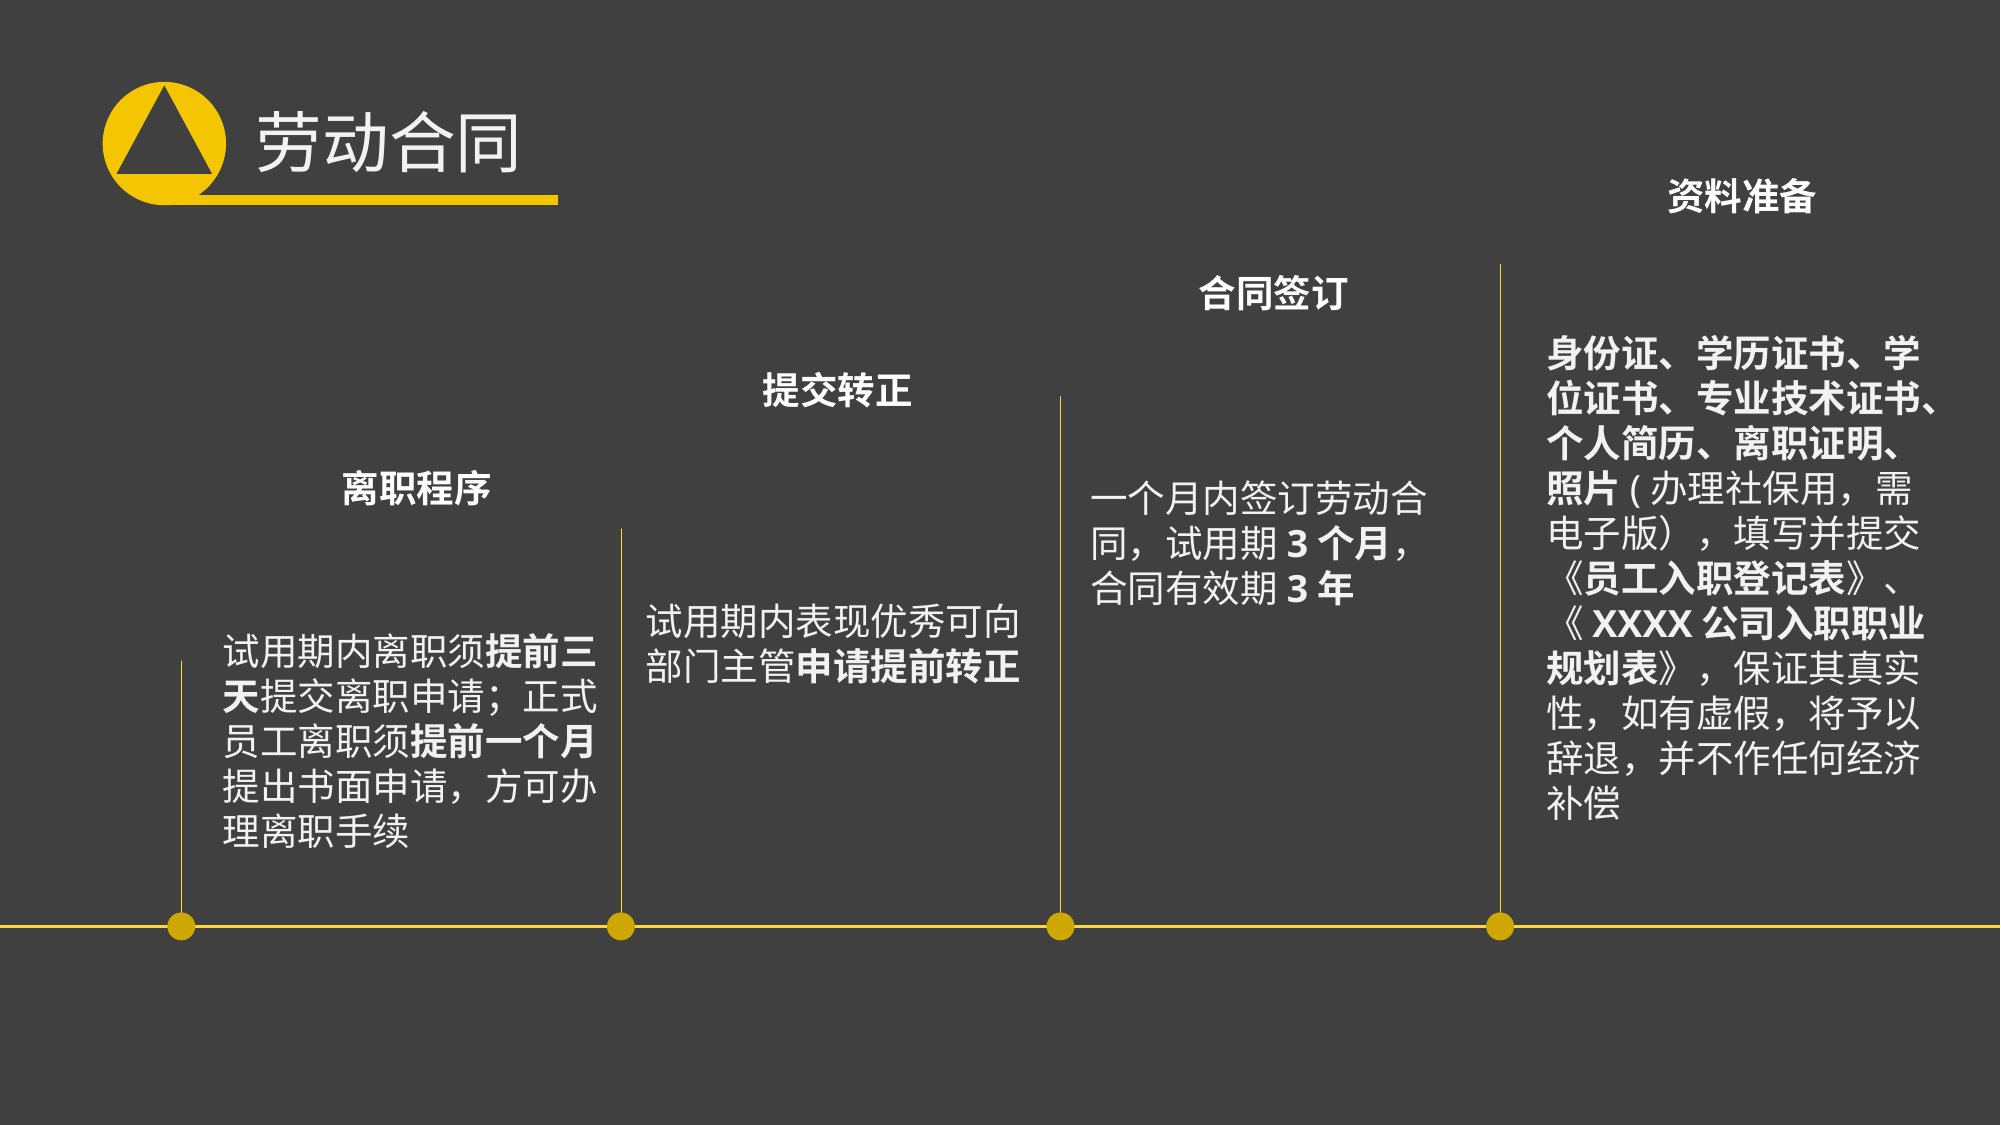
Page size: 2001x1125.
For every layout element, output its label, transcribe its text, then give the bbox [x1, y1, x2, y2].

text_box [607, 927, 635, 940]
text_box 试用期内离职须提前三天提交离职申请；正式员工离职须提前一个月提出书面申请，方可办理离职手续 [621, 620, 626, 860]
text_box 离职程序 [326, 457, 507, 518]
text_box [1486, 927, 1514, 940]
text_box [114, 83, 212, 175]
text_box [1486, 912, 1514, 926]
text_box 试用期内离职须提前三天提交离职申请；正式员工离职须提前一个月提出书面申请，方可办理离职手续 [207, 620, 620, 860]
text_box [1047, 927, 1074, 940]
text_box 一个月内签订劳动合同，试用期3个月，合同有效期3年 [1075, 467, 1473, 618]
text_box [102, 81, 212, 206]
text_box 试用期内表现优秀可向部门主管申请提前转正 [630, 590, 1045, 695]
text_box 劳动合同 [212, 93, 567, 188]
text_box 资料准备 [1652, 165, 1833, 226]
text_box 合同签订 [1183, 262, 1364, 323]
text_box [167, 912, 195, 926]
text_box [1047, 913, 1074, 926]
text_box [167, 927, 195, 940]
text_box 提交转正 [747, 360, 928, 420]
text_box [607, 912, 635, 926]
text_box 身份证、学历证书、学位证书、专业技术证书、个人简历、离职证明、照片(办理社保用，需电子版），填写并提交《员工入职登记表》、 《XXXX公司入职职业规划表》，保证其真实性，如有虚假，将予以辞退，并不作任何经济补偿 [1531, 322, 1954, 833]
